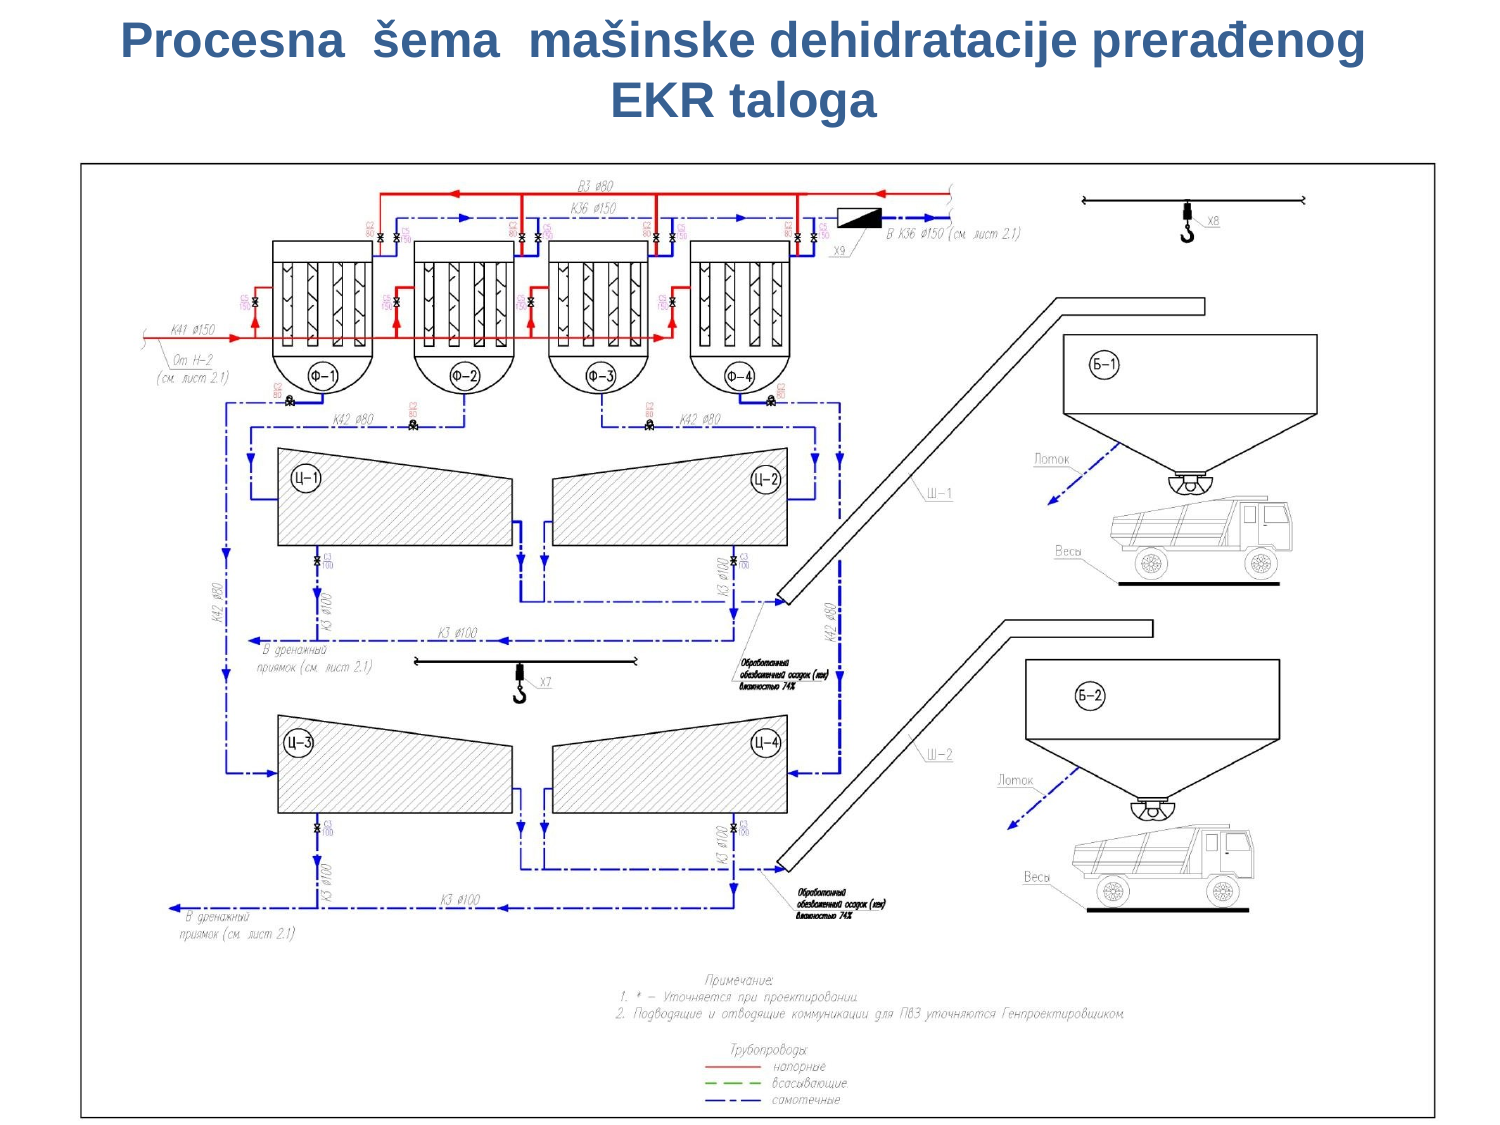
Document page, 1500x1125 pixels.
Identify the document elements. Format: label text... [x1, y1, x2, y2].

text_box Procesna šema mašinske dehidratacije prerađenog EKR taloga [74, 0, 1413, 135]
text_box [77, 160, 1439, 1121]
